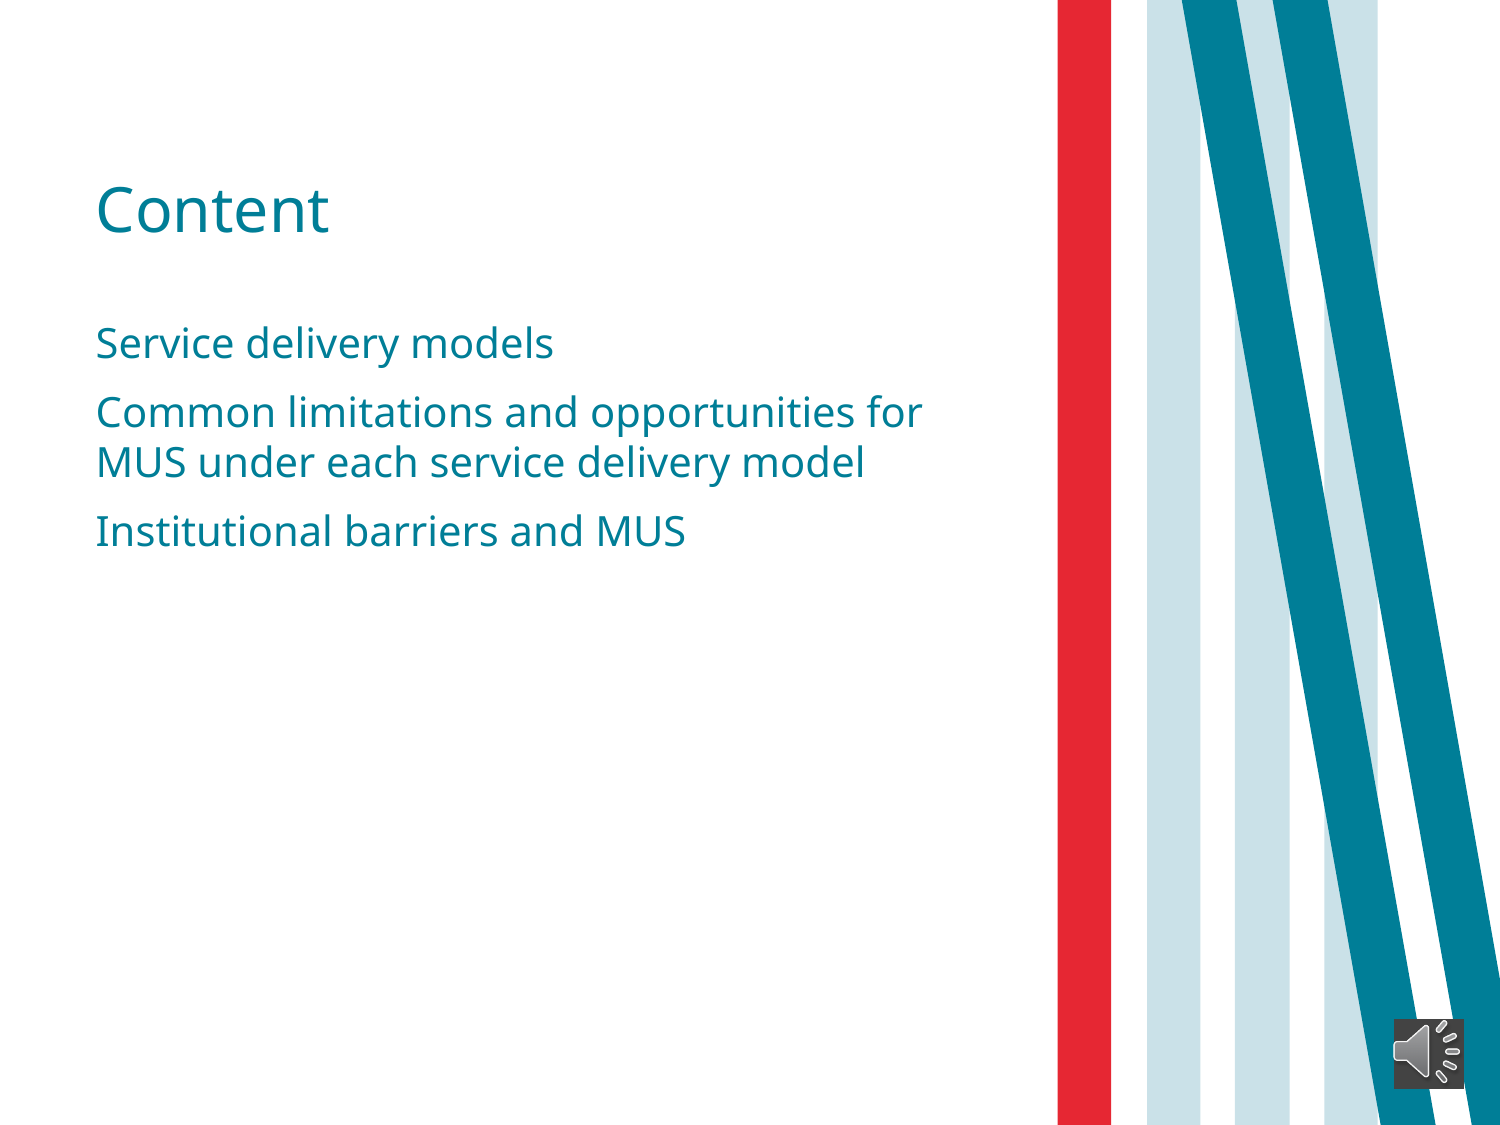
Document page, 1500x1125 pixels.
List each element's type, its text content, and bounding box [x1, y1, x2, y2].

list Service delivery models Common limitations and opportunities for MUS under each service delivery model Institutional barriers and MUS [95, 317, 987, 1005]
title Content [95, 170, 987, 274]
picture [1392, 1017, 1465, 1090]
